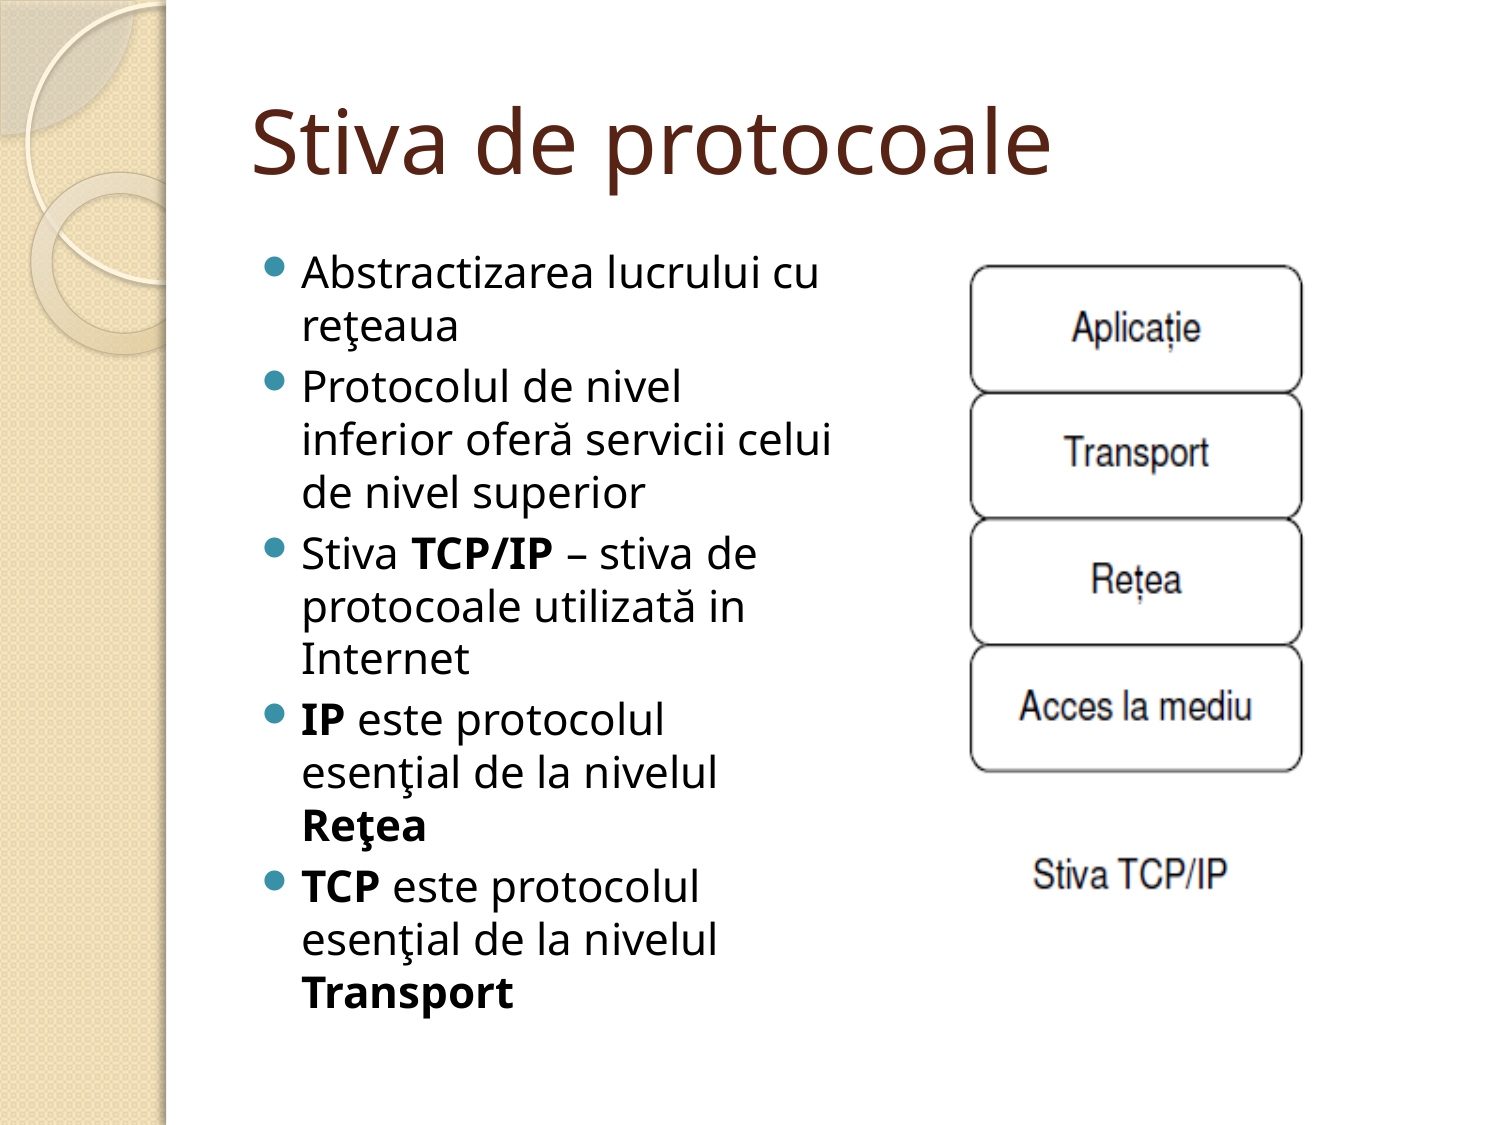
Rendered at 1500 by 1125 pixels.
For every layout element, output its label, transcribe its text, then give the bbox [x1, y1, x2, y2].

picture [937, 249, 1396, 913]
list Abstractizarea lucrului cu reţeaua Protocolul de nivel inferior oferă servicii celui de nivel superior Stiva TCP/IP – stiva de protocoale utilizată in Internet IP este protocolul esenţial de la nivelul Reţea TCP este protocolul esenţial de la nivelul Transport [235, 237, 850, 1025]
title Stiva de protocoale [235, 45, 1466, 233]
